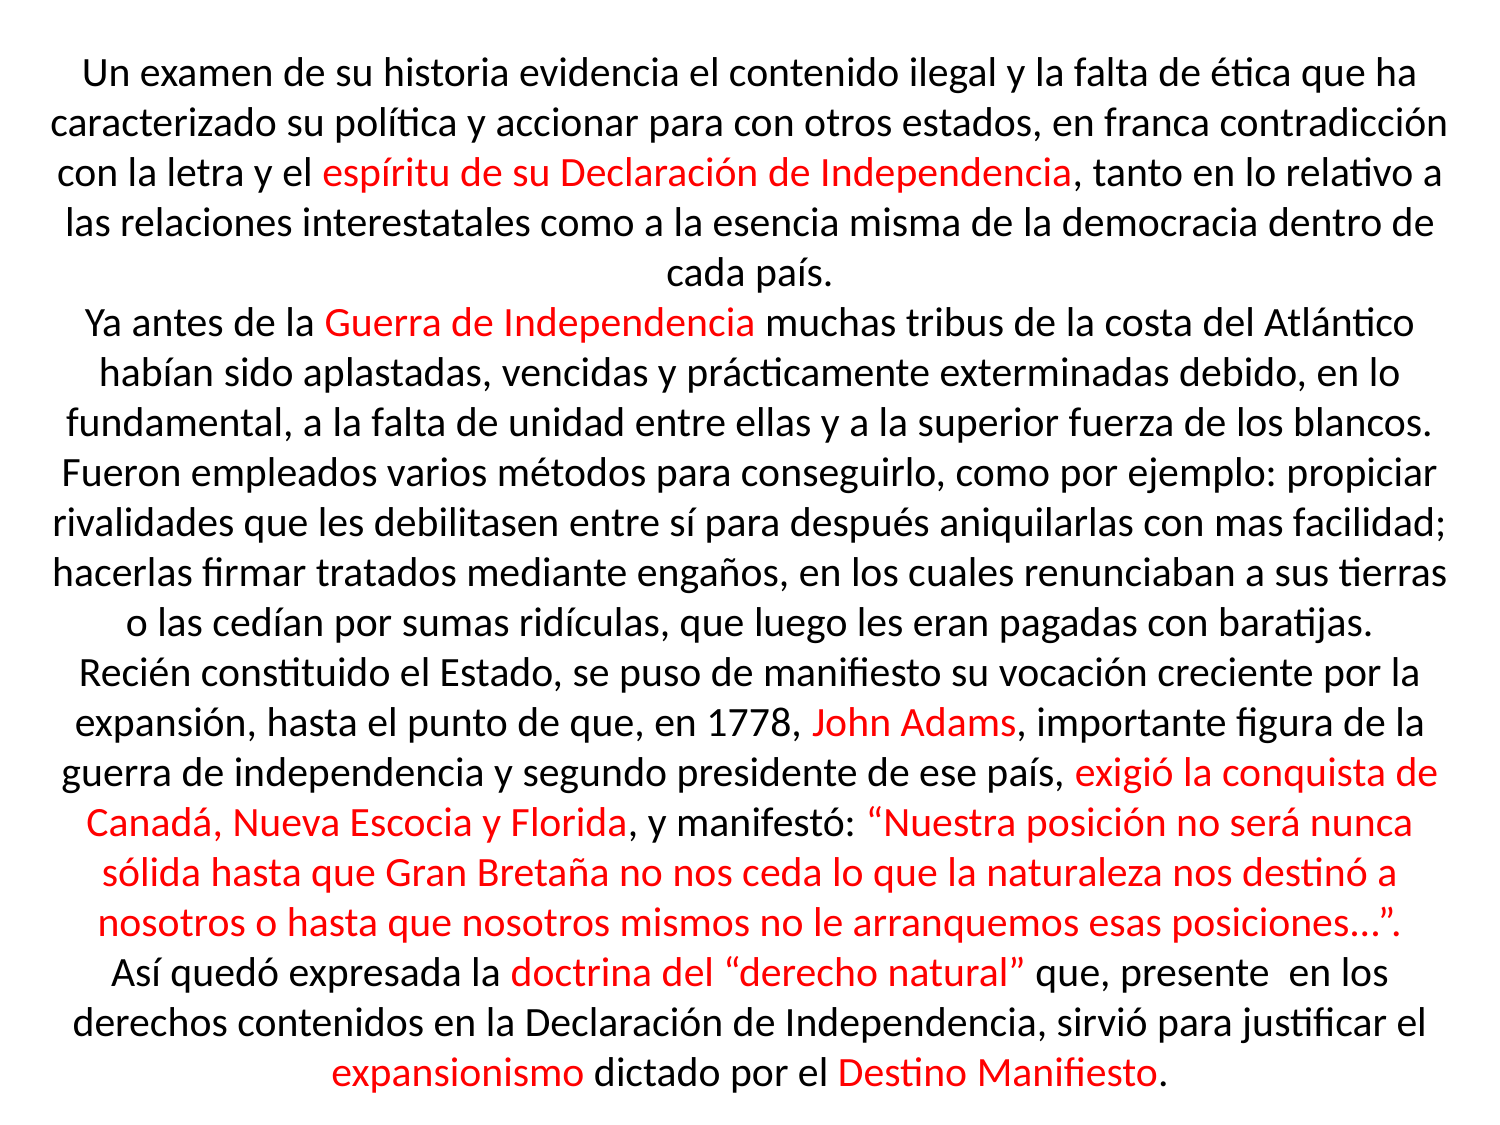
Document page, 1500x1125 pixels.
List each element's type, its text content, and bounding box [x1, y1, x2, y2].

title Un examen de su historia evidencia el contenido ilegal y la falta de ética que ha caracterizado su política y accionar para con otros estados, en franca contradicción con la letra y el espíritu de su Declaración de Independencia, tanto en lo relativo a las relaciones interestatales como a la esencia misma de la democracia dentro de cada país. Ya antes de la Guerra de Independencia muchas tribus de la costa del Atlántico habían sido aplastadas, vencidas y prácticamente exterminadas debido, en lo fundamental, a la falta de unidad entre ellas y a la superior fuerza de los blancos. Fueron empleados varios métodos para conseguirlo, como por ejemplo: propiciar rivalidades que les debilitasen entre sí para después aniquilarlas con mas facilidad; hacerlas firmar tratados mediante engaños, en los cuales renunciaban a sus tierras o las cedían por sumas ridículas, que luego les eran pagadas con baratijas. Recién constituido el Estado, se puso de manifiesto su vocación creciente por la expansión, hasta el punto de que, en 1778, John Adams, importante figura de la guerra de independencia y segundo presidente de ese país, exigió la conquista de Canadá, Nueva Escocia y Florida, y manifestó: “Nuestra posición no será nunca sólida hasta que Gran Bretaña no nos ceda lo que la naturaleza nos destinó a nosotros o hasta que nosotros mismos no le arranquemos esas posiciones...”. Así quedó expresada la doctrina del “derecho natural” que, presente en los derechos contenidos en la Declaración de Independencia, sirvió para justificar el expansionismo dictado por el Destino Manifiesto. [29, 45, 1471, 1094]
